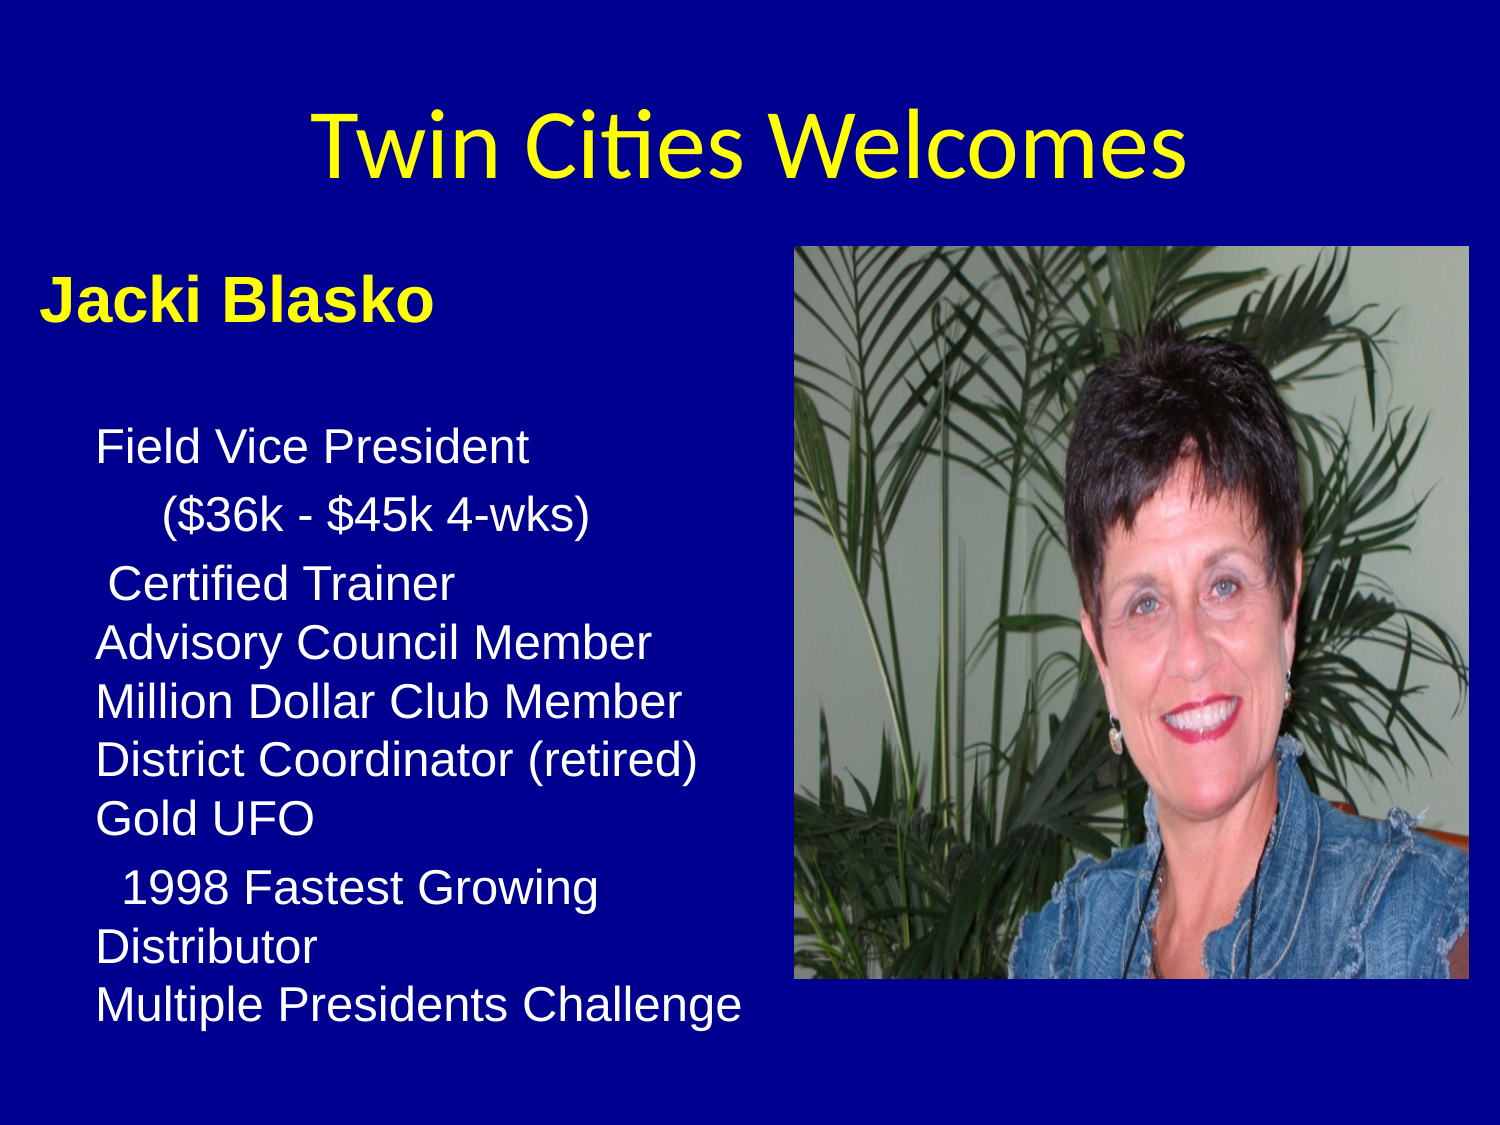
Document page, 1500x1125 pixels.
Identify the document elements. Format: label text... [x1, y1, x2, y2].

picture [794, 246, 1469, 979]
title Twin Cities Welcomes [75, 45, 1425, 233]
list Jacki Blasko Field Vice President ($36k - $45k 4-wks) Certified Trainer Advisory Council Member Million Dollar Club Member District Coordinator (retired) Gold UFO 1998 Fastest Growing Distributor Multiple Presidents Challenge [24, 249, 863, 1100]
